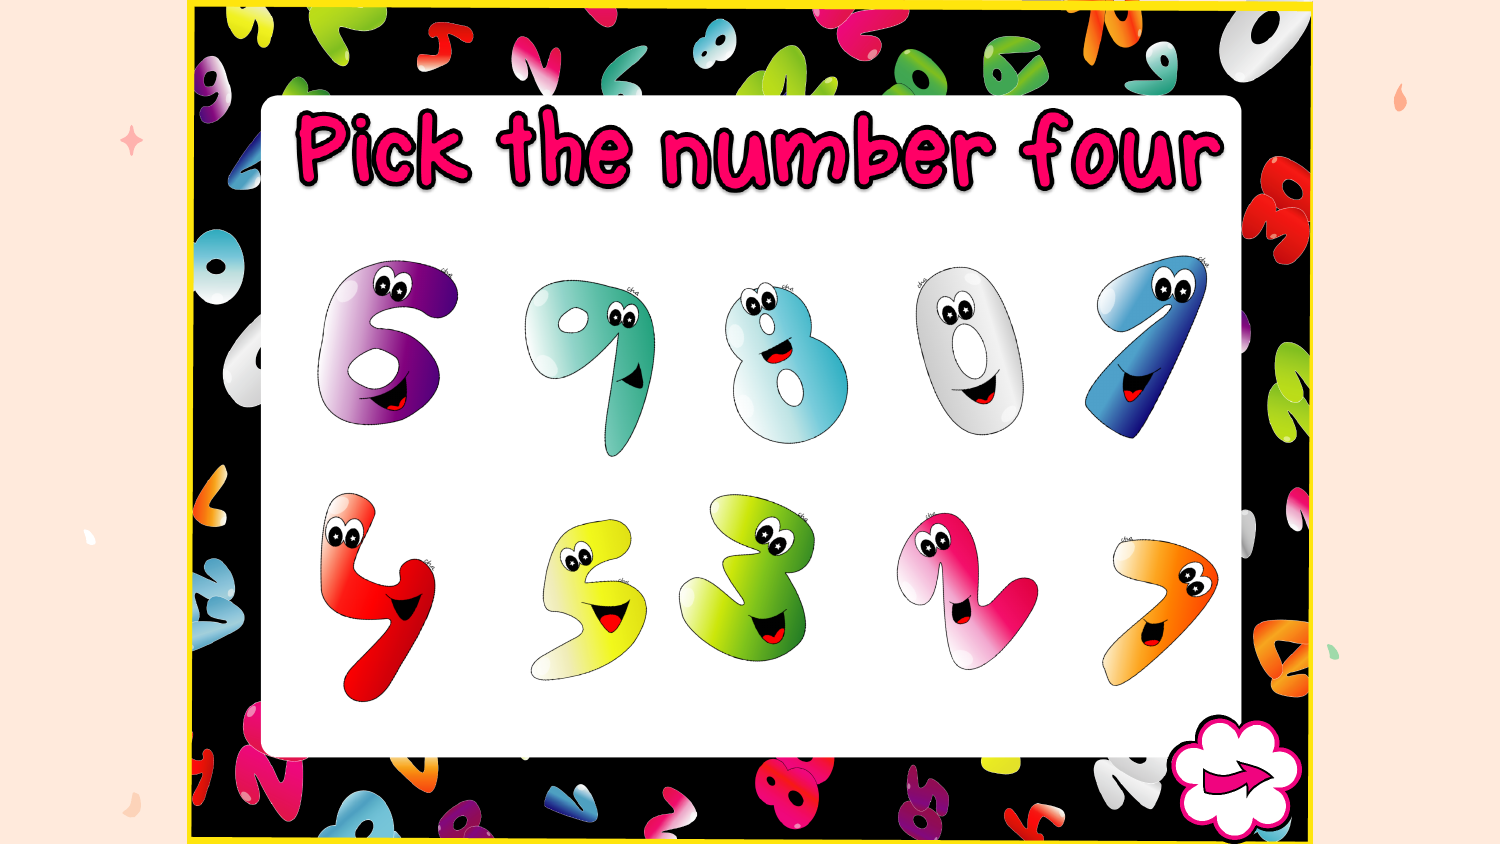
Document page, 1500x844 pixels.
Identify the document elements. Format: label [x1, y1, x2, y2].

picture [187, 0, 1323, 844]
